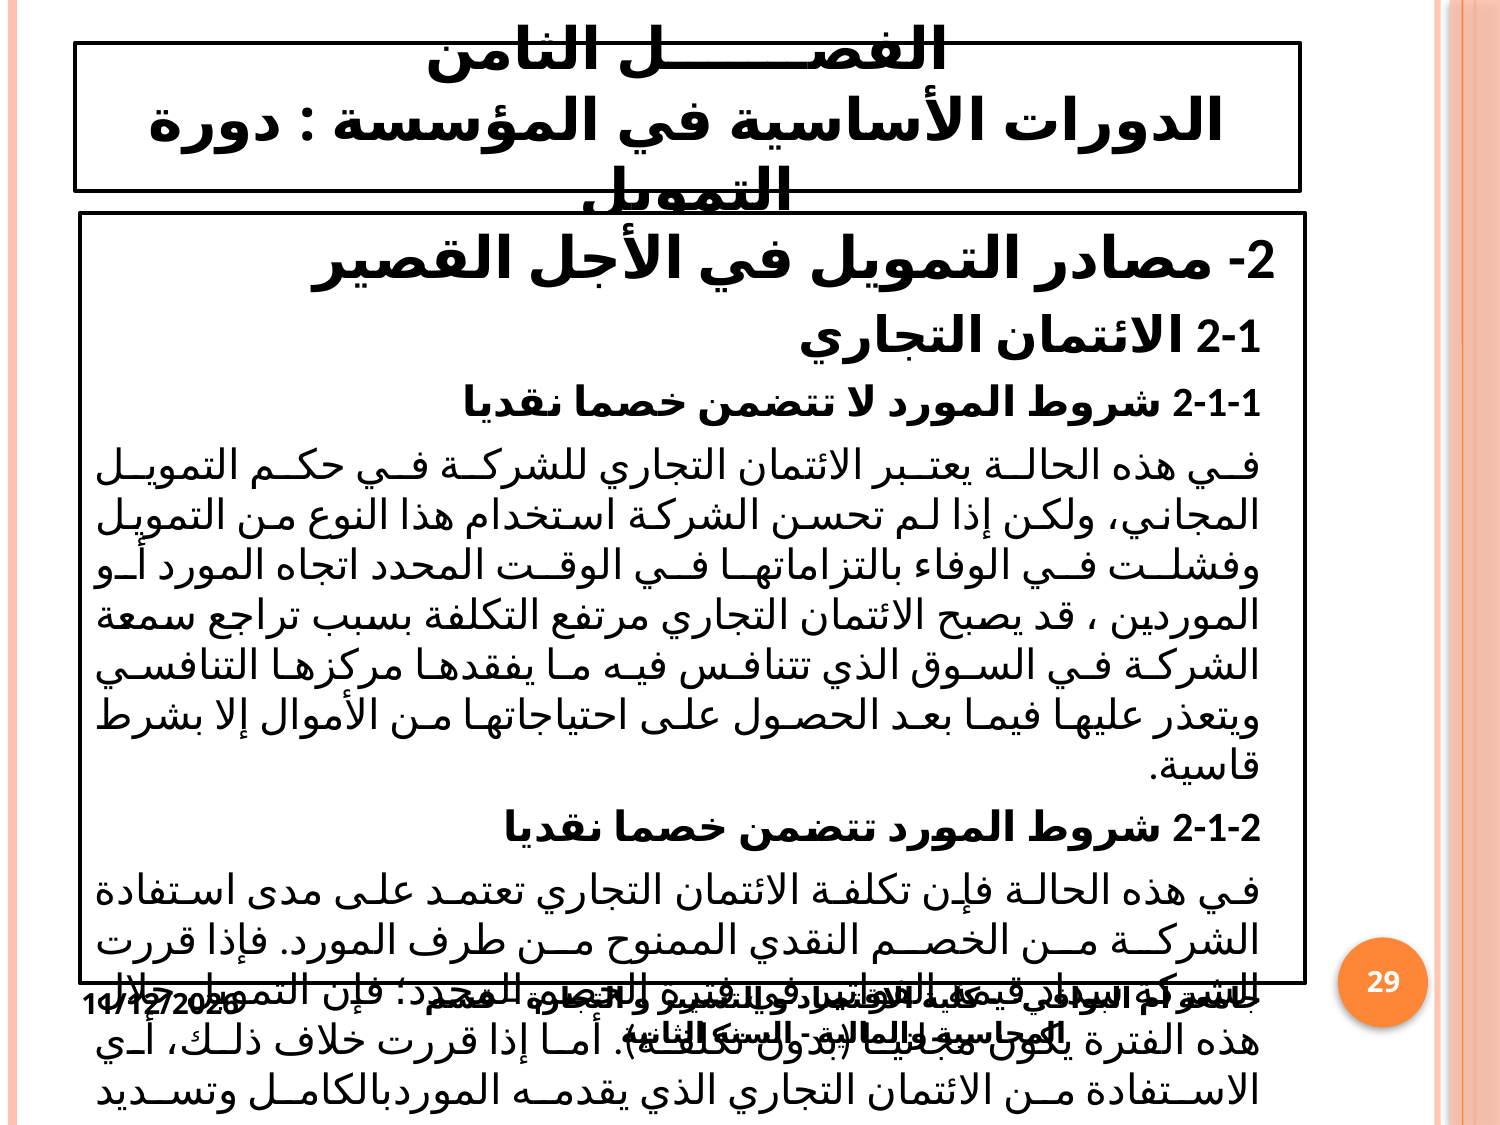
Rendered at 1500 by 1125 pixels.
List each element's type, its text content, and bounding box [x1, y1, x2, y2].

title الفصـــــــل الثامن الدورات الأساسية في المؤسسة : دورة التمويل [73, 41, 1302, 193]
footer جامعة أم البواقي- - كلية الاقتصاد و التسيير و التجارة – قسم المحاسبة والمالية - السنة الثانية [372, 978, 1315, 1050]
slide_number 29 [1333, 940, 1434, 1027]
list 2- مصادر التمويل في الأجل القصير 2-1 الائتمان التجاري 2-1-1 شروط المورد لا تتضمن خصما نقديا في هذه الحالة يعتبر الائتمان التجاري للشركة في حكم التمويل المجاني، ولكن إذا لم تحسن الشركة استخدام هذا النوع من التمويل وفشلت في الوفاء بالتزاماتها في الوقت المحدد اتجاه المورد أو الموردين ، قد يصبح الائتمان التجاري مرتفع التكلفة بسبب تراجع سمعة الشركة في السوق الذي تتنافس فيه ما يفقدها مركزها التنافسي ويتعذر عليها فيما بعد الحصول على احتياجاتها من الأموال إلا بشرط قاسية. 2-1-2 شروط المورد تتضمن خصما نقديا في هذه الحالة فإن تكلفة الائتمان التجاري تعتمد على مدى استفادة الشركة من الخصم النقدي الممنوح من طرف المورد. فإذا قررت الشركة سداد قيمة الفواتير في فترة الخصم المحدد؛ فإن التمويل خلال هذه الفترة يكون مجانيا (بدون تكلفة). أما إذا قررت خلاف ذلك، أي الاستفادة من الائتمان التجاري الذي يقدمه الموردبالكامل وتسديد قيمته بعد [78, 211, 1307, 978]
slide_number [66, 969, 398, 1041]
